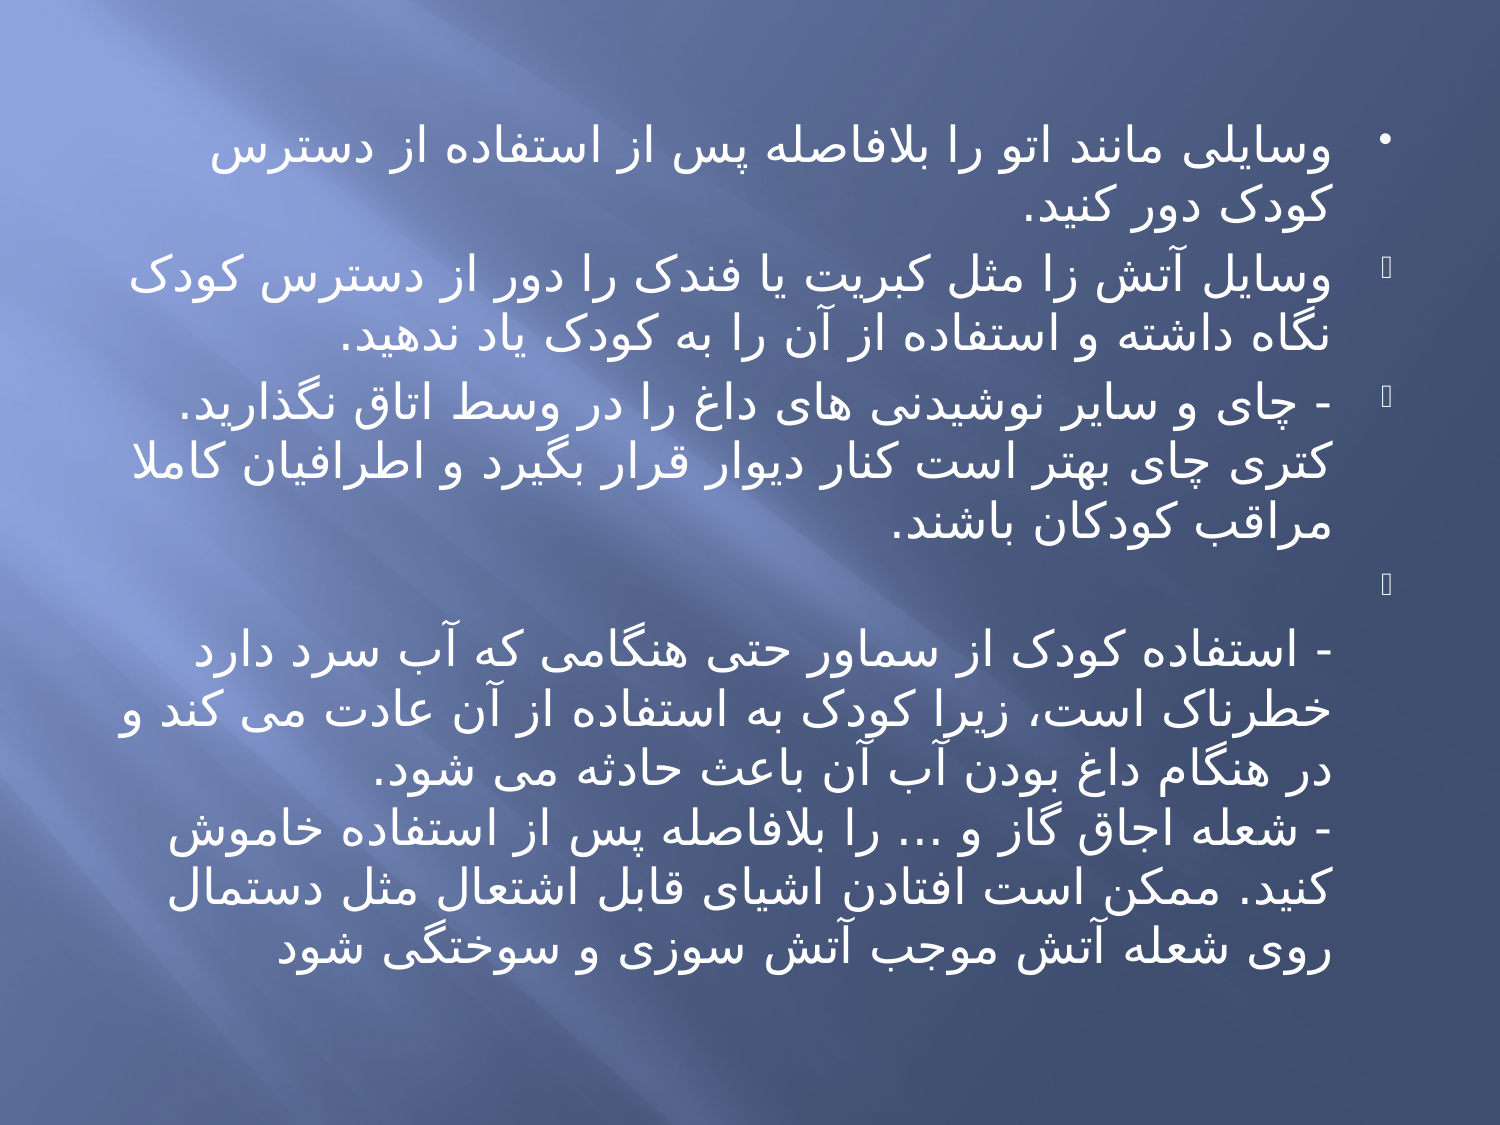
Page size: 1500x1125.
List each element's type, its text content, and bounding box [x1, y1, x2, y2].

list وسایلی مانند اتو را بلافاصله پس از استفاده از دسترس کودک دور کنید. وسایل آتش زا مثل کبریت یا فندک را دور از دسترس کودک نگاه داشته و استفاده از آن را به کودک یاد ندهید. - چای و سایر نوشیدنی های داغ را در وسط اتاق نگذارید. کتری چای بهتر است کنار دیوار قرار بگیرد و اطرافیان کاملا مراقب کودکان باشند. - استفاده کودک از سماور حتی هنگامی که آب سرد دارد خطرناک است، زیرا کودک به استفاده از آن عادت می کند و در هنگام داغ بودن آب آن باعث حادثه می شود. - شعله اجاق گاز و ... را بلافاصله پس از استفاده خاموش کنید. ممکن است افتادن اشیای قابل اشتعال مثل دستمال روی شعله آتش موجب آتش سوزی و سوختگی شود [75, 105, 1425, 1000]
